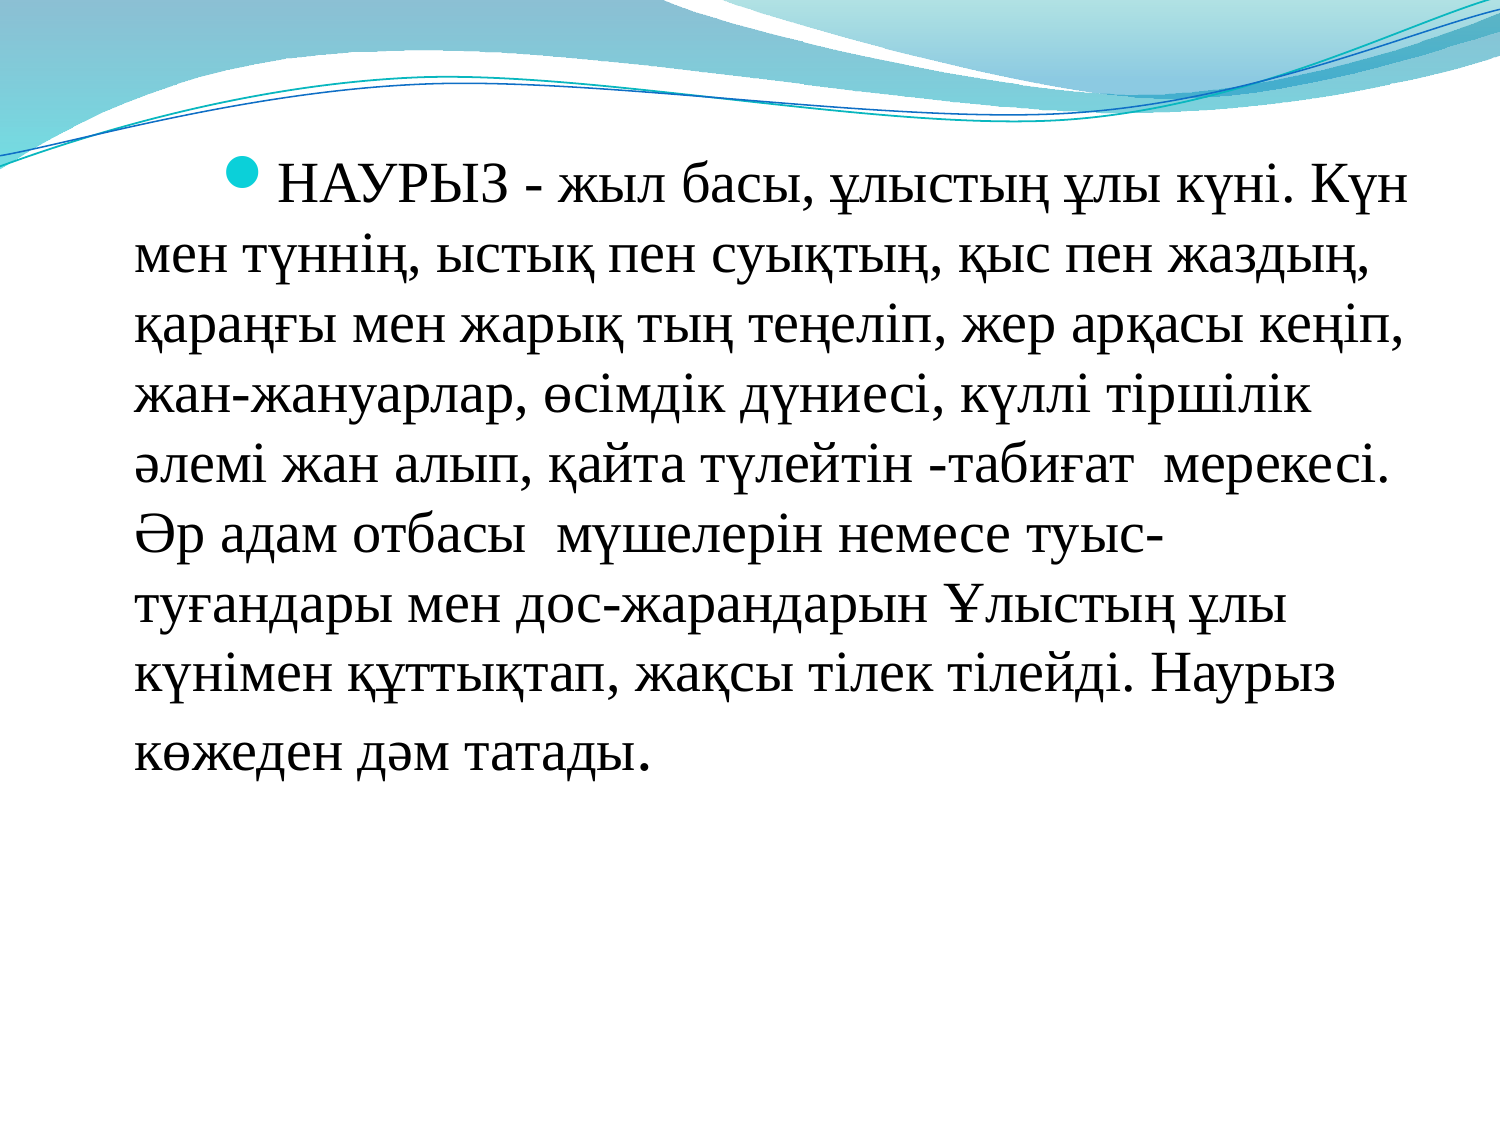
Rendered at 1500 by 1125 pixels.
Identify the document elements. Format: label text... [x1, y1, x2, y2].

list НАУРЫЗ - жыл басы, ұлыстың ұлы күні. Күн мен түннің, ыстық пен суықтың, қыс пен жаздың, қараңғы мен жарық тың теңеліп, жер арқасы кеңіп, жан-жануарлар, өсімдік дүниесі, күллі тіршілік әлемі жан алып, қайта түлейтін -табиғат мерекесі. Әр адам отбасы мүшелерін немесе туыс-туғандары мен дос-жарандарын Ұлыстың ұлы күнімен құттықтап, жақсы тілек тілейді. Наурыз көжеден дәм татады. [75, 137, 1425, 917]
